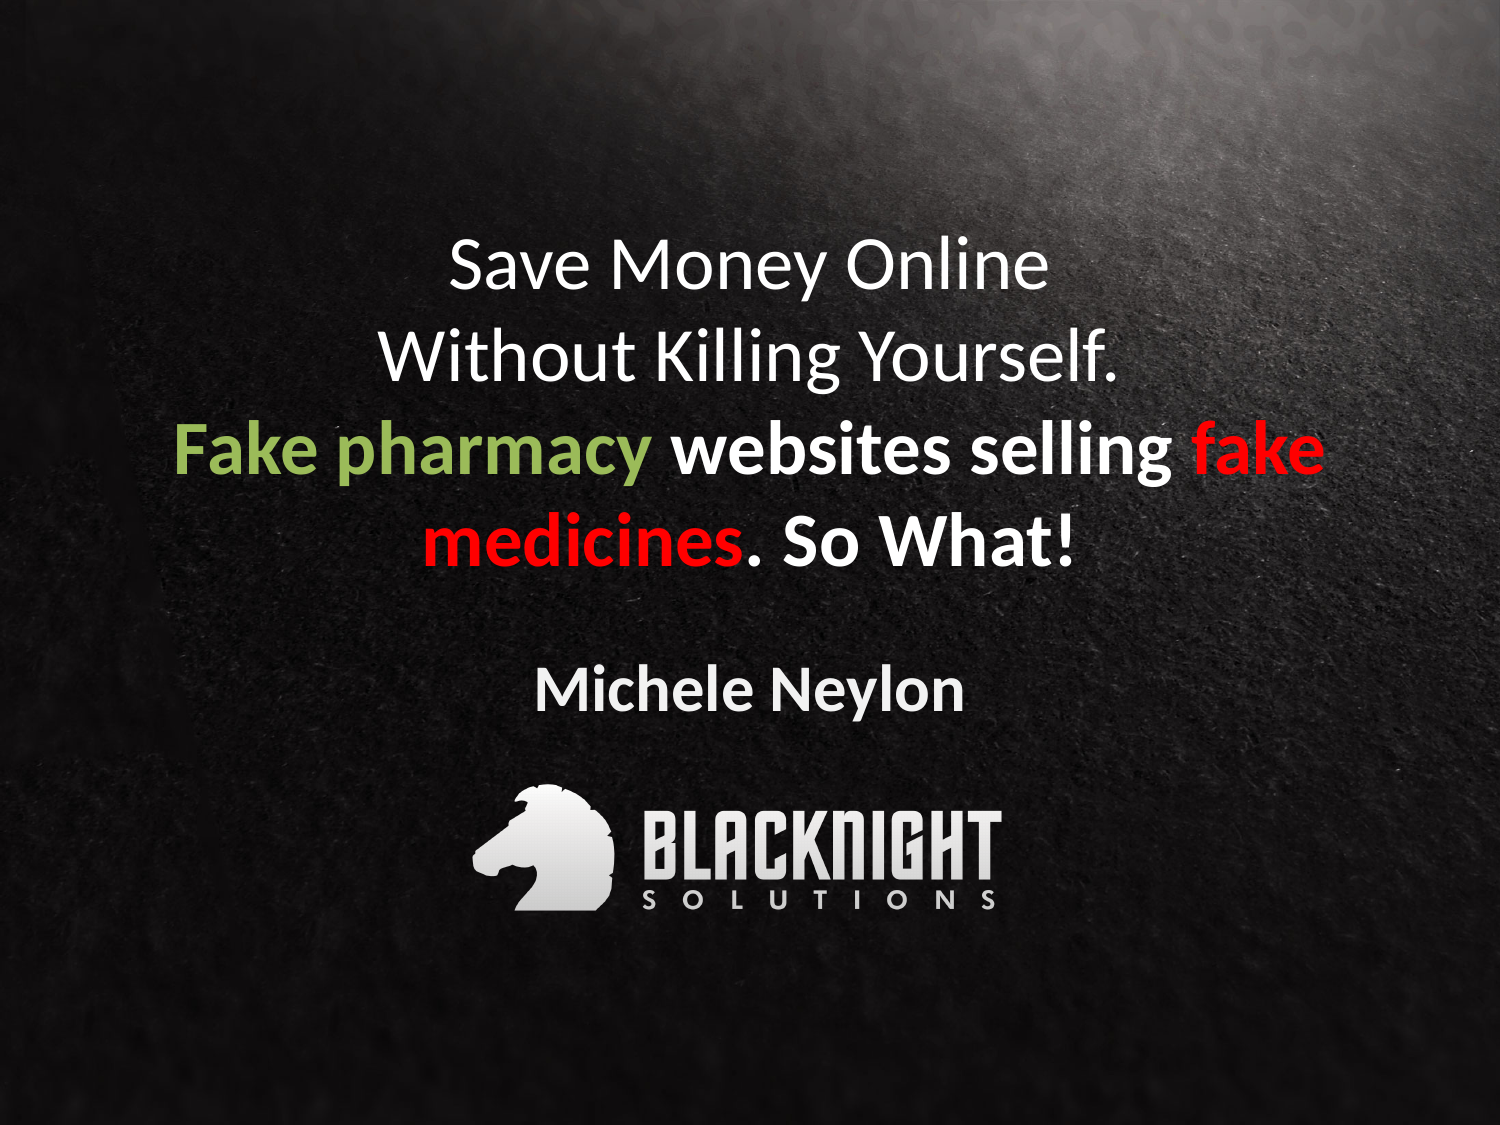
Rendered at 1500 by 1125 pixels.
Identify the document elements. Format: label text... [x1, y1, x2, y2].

title Save Money Online Without Killing Yourself. Fake pharmacy websites selling fake medicines. So What! [112, 203, 1388, 591]
subtitle Michele Neylon [225, 637, 1275, 925]
picture [0, 0, 1500, 1125]
